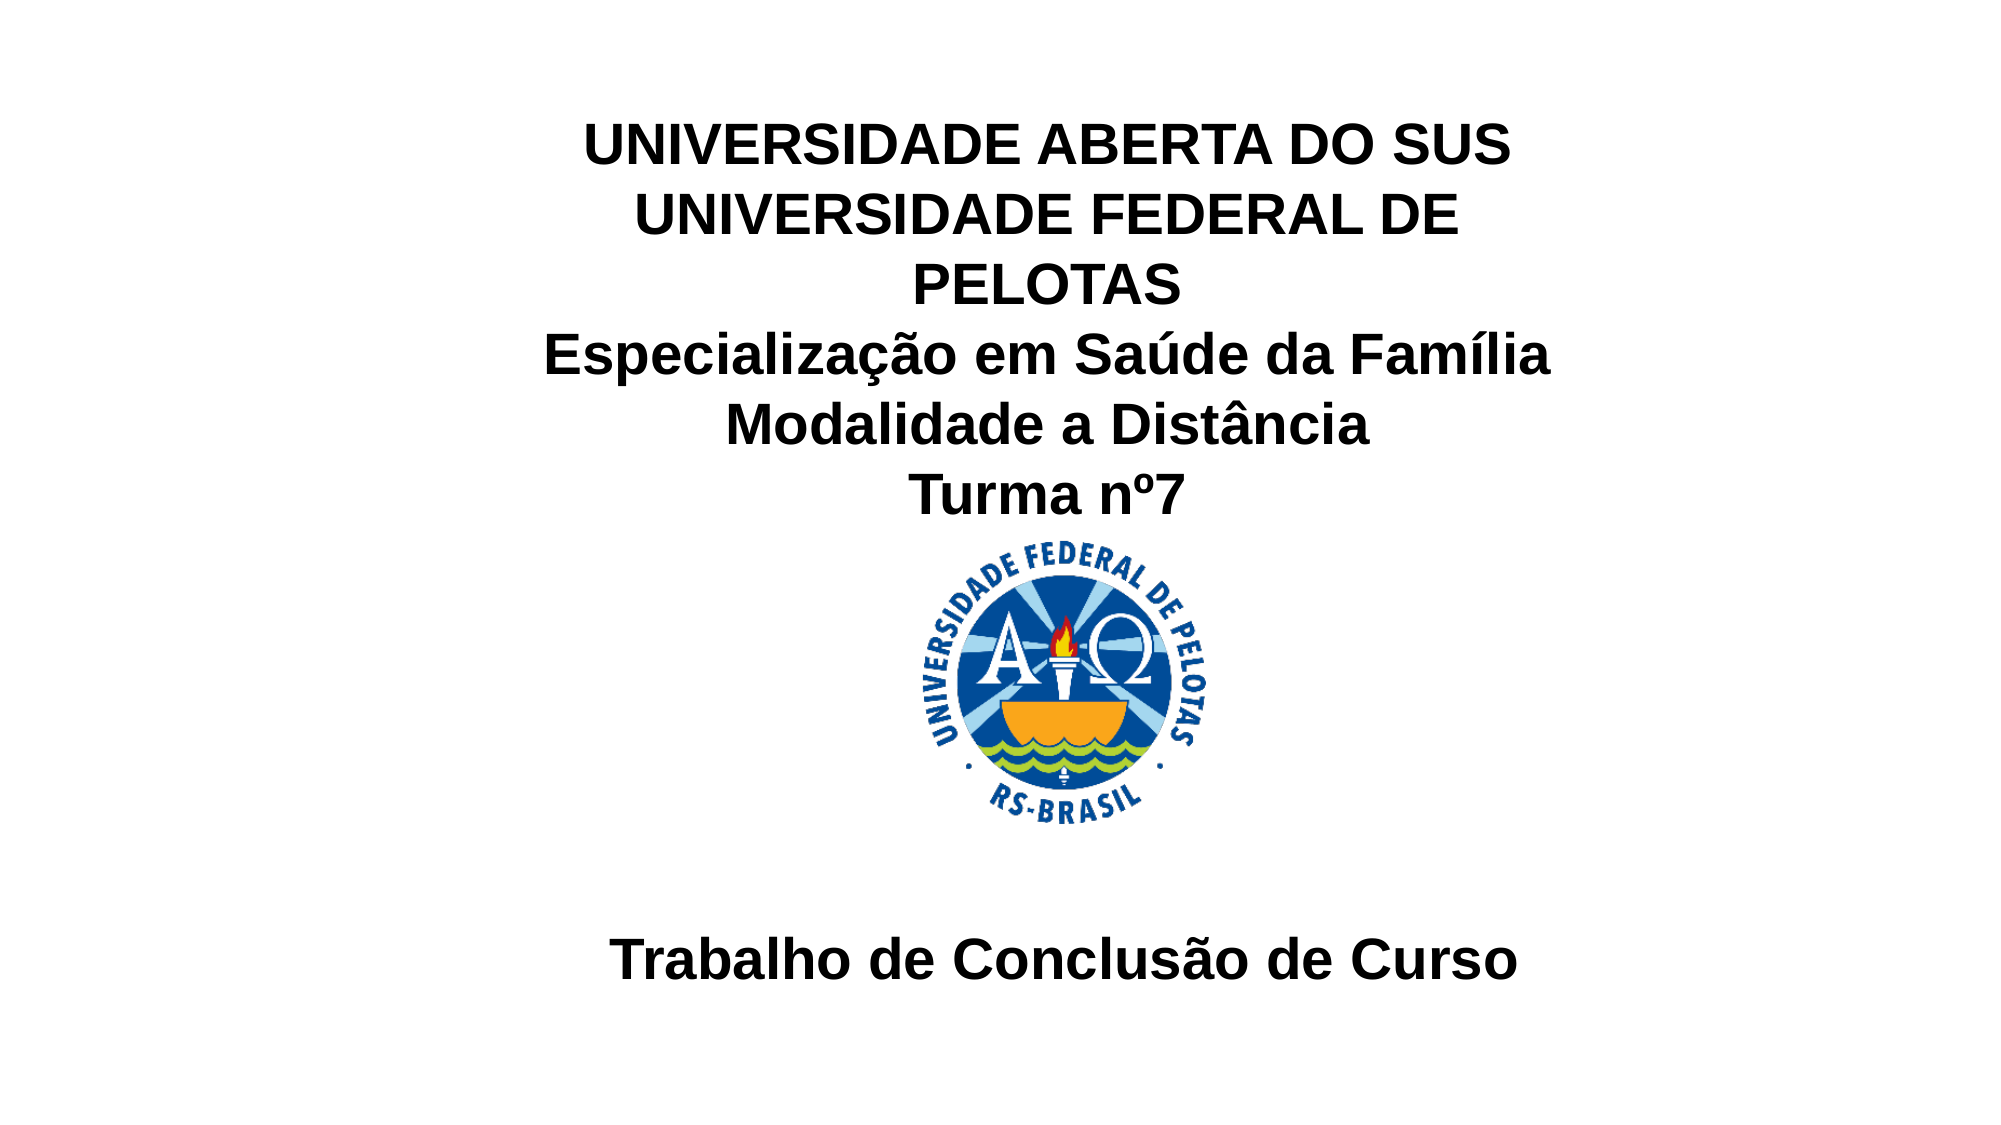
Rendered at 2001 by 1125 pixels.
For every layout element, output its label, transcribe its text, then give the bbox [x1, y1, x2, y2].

text_box UNIVERSIDADE ABERTA DO SUS UNIVERSIDADE FEDERAL DE PELOTAS Especialização em Saúde da Família Modalidade a Distância Turma nº7 [514, 99, 1582, 604]
subtitle Trabalho de Conclusão de Curso [321, 921, 1808, 1125]
picture [919, 535, 1210, 830]
